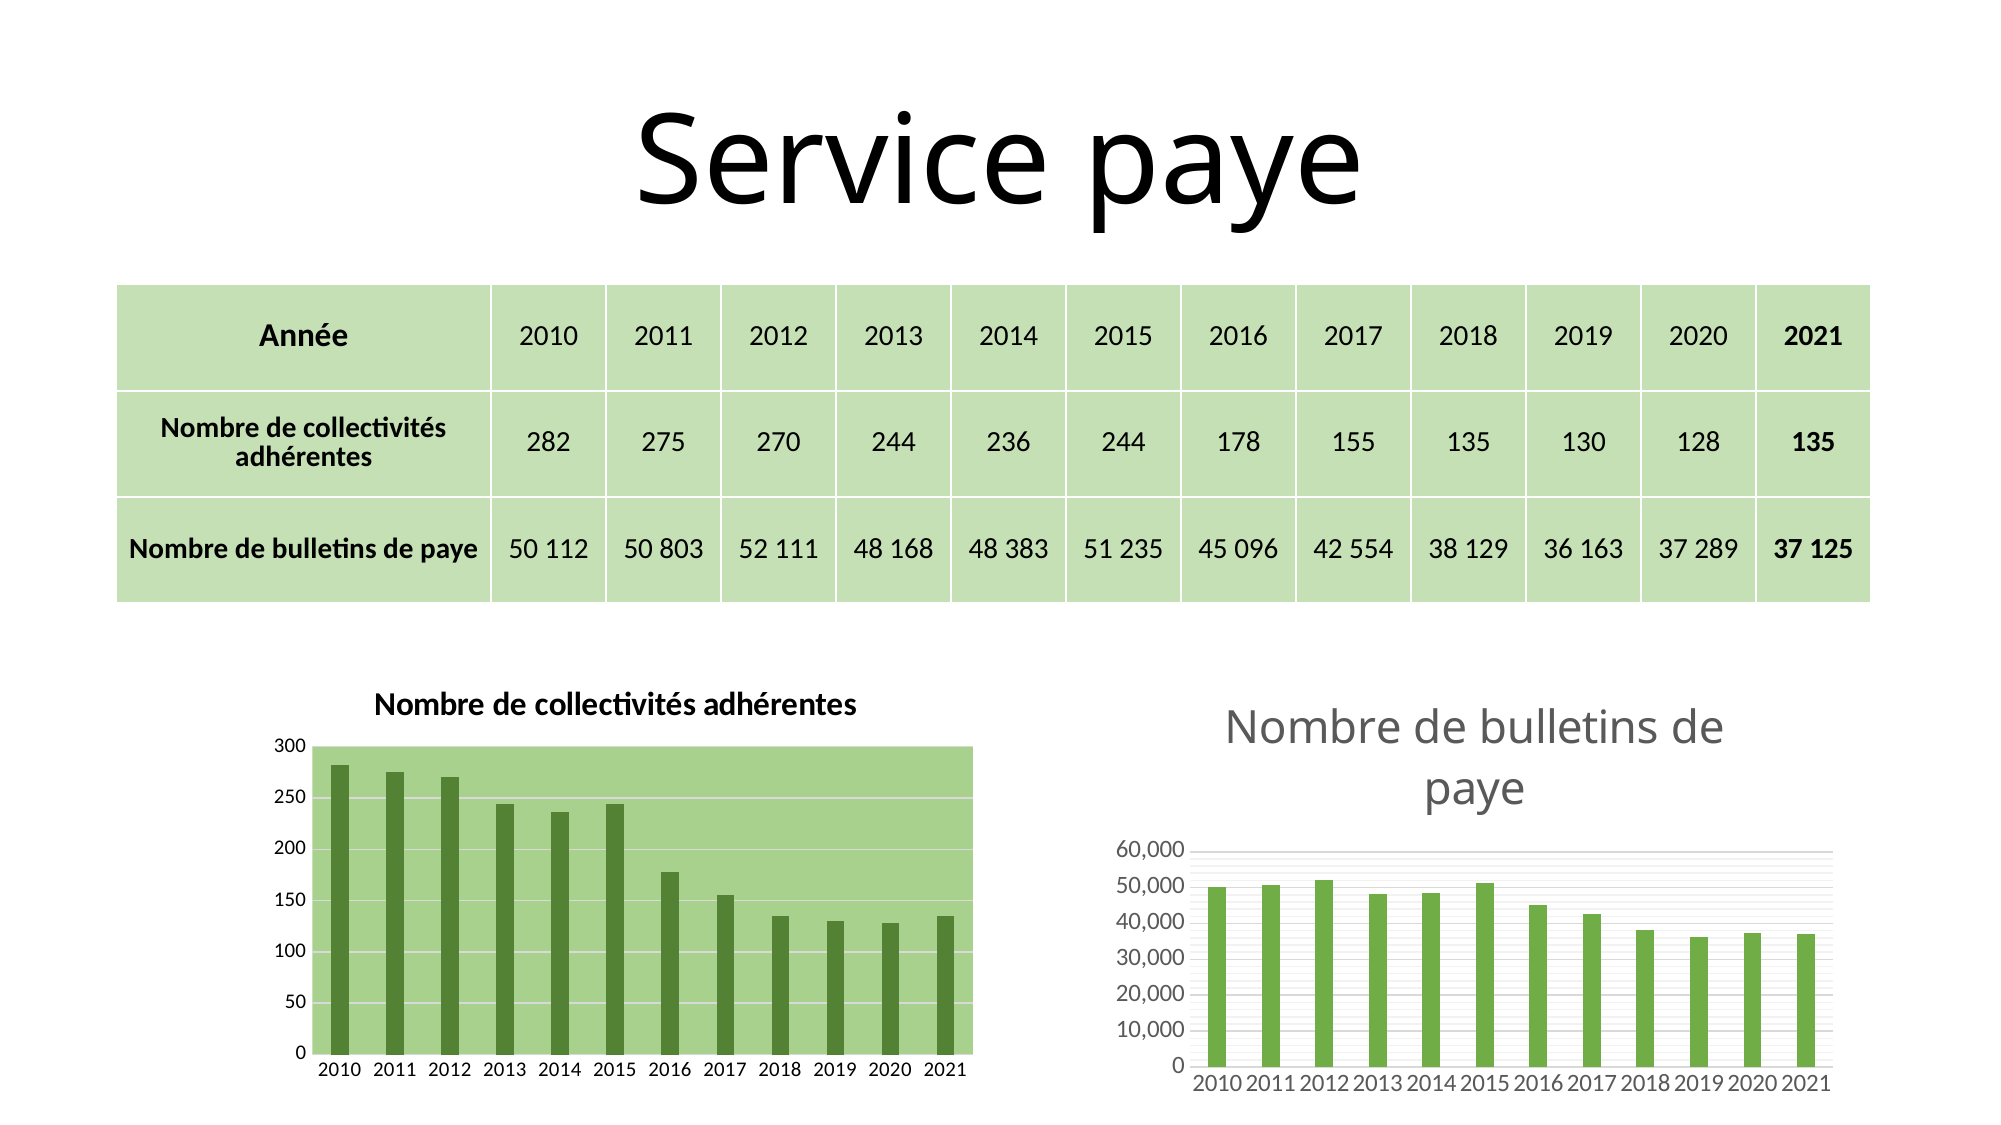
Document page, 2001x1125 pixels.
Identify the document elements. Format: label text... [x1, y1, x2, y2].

table_cell 135 [1412, 392, 1525, 496]
table_cell Nombre de collectivités adhérentes [117, 392, 490, 496]
chart [241, 664, 990, 1107]
table_header 2013 [837, 285, 950, 390]
table_cell 50 112 [492, 498, 605, 602]
table_header 2018 [1412, 285, 1525, 390]
table_cell 50 803 [607, 498, 720, 602]
table_cell 37 289 [1642, 498, 1755, 602]
table_cell Nombre de bulletins de paye [117, 498, 490, 602]
table_cell 51 235 [1067, 498, 1180, 602]
table_header 2019 [1527, 285, 1640, 390]
table_cell 155 [1297, 392, 1410, 496]
table_header 2021 [1757, 285, 1870, 390]
chart [1100, 664, 1848, 1107]
table_header 2014 [952, 285, 1065, 390]
table_cell 36 163 [1527, 498, 1640, 602]
table_cell 128 [1642, 392, 1755, 496]
table_cell 48 383 [952, 498, 1065, 602]
table_header 2011 [607, 285, 720, 390]
table_cell 135 [1757, 392, 1870, 496]
table_header Année [117, 285, 490, 390]
table_cell 244 [1067, 392, 1180, 496]
table_cell 37 125 [1757, 498, 1870, 602]
table_header 2016 [1182, 285, 1295, 390]
table_cell 178 [1182, 392, 1295, 496]
table_cell 130 [1527, 392, 1640, 496]
table_cell 236 [952, 392, 1065, 496]
table_cell 42 554 [1297, 498, 1410, 602]
table_header 2015 [1067, 285, 1180, 390]
table_header 2017 [1297, 285, 1410, 390]
table_cell 282 [492, 392, 605, 496]
table_header 2020 [1642, 285, 1755, 390]
table_header 2012 [722, 285, 835, 390]
table_cell 48 168 [837, 498, 950, 602]
title Service paye [249, 68, 1750, 238]
table_cell 52 111 [722, 498, 835, 602]
table_header 2010 [492, 285, 605, 390]
table_cell 275 [607, 392, 720, 496]
table_cell 270 [722, 392, 835, 496]
table_cell 45 096 [1182, 498, 1295, 602]
table_cell 244 [837, 392, 950, 496]
table_cell 38 129 [1412, 498, 1525, 602]
